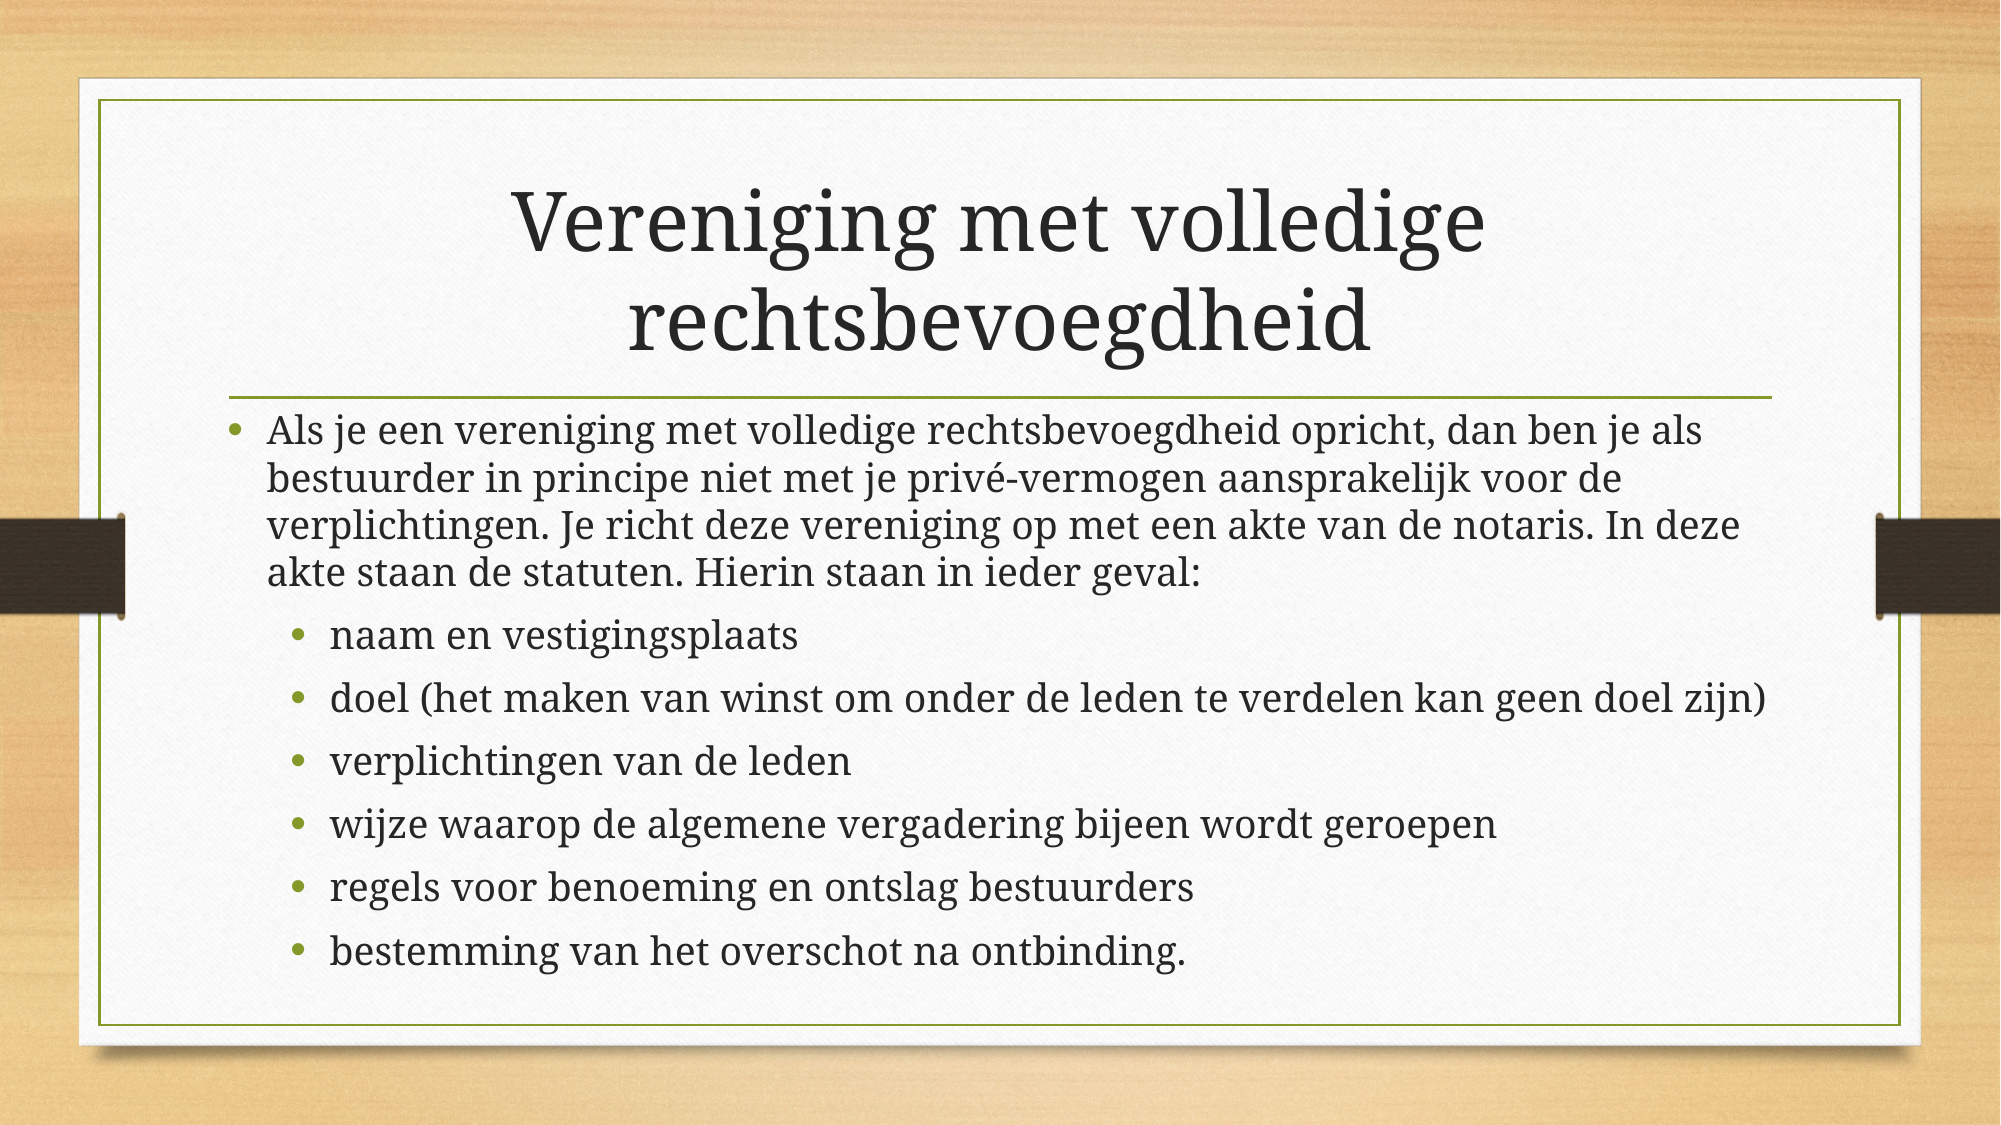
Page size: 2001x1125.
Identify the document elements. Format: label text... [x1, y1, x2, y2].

list Als je een vereniging met volledige rechtsbevoegdheid opricht, dan ben je als bestuurder in principe niet met je privé-vermogen aansprakelijk voor de verplichtingen. Je richt deze vereniging op met een akte van de notaris. In deze akte staan de statuten. Hierin staan in ieder geval: naam en vestigingsplaats doel (het maken van winst om onder de leden te verdelen kan geen doel zijn) verplichtingen van de leden wijze waarop de algemene vergadering bijeen wordt geroepen regels voor benoeming en ontslag bestuurders bestemming van het overschot na ontbinding. [212, 398, 1788, 1021]
picture [0, 0, 2001, 1125]
title Vereniging met volledige rechtsbevoegdheid [212, 161, 1788, 375]
